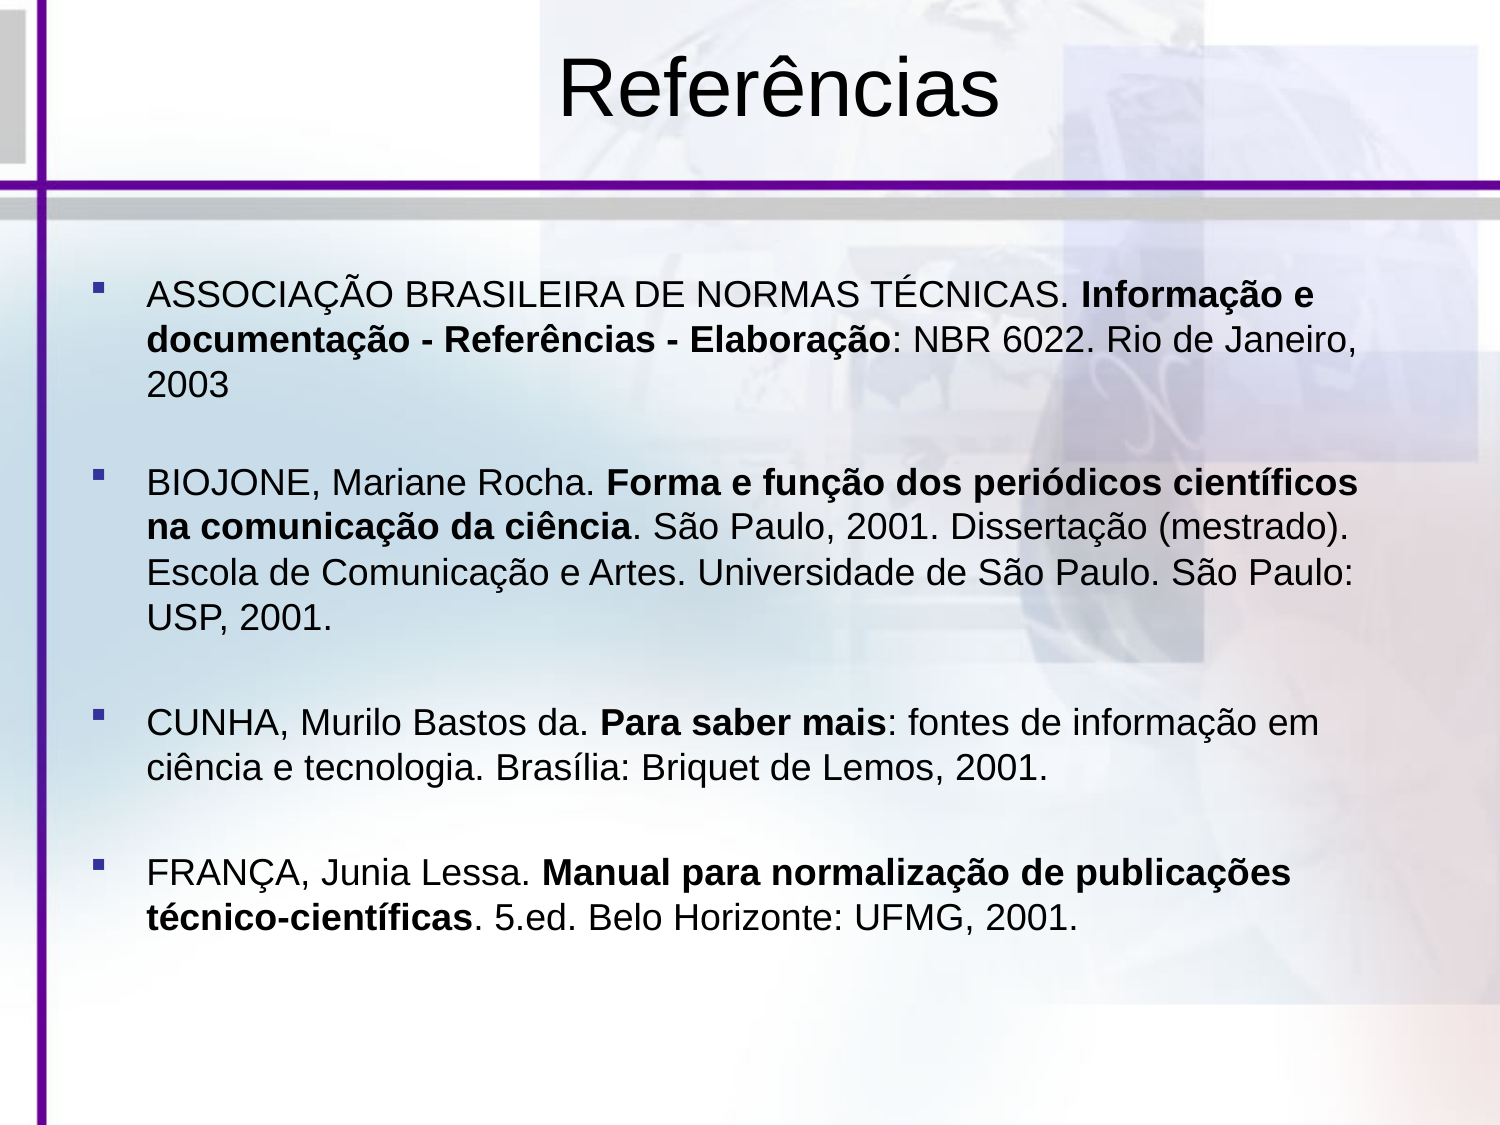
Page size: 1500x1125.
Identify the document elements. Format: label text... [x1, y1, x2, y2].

title Referências [76, 11, 1483, 173]
picture [0, 0, 1500, 1125]
list ASSOCIAÇÃO BRASILEIRA DE NORMAS TÉCNICAS. Informação e documentação - Referências - Elaboração: NBR 6022. Rio de Janeiro, 2003 BIOJONE, Mariane Rocha. Forma e função dos periódicos científicos na comunicação da ciência. São Paulo, 2001. Dissertação (mestrado). Escola de Comunicação e Artes. Universidade de São Paulo. São Paulo: USP, 2001. CUNHA, Murilo Bastos da. Para saber mais: fontes de informação em ciência e tecnologia. Brasília: Briquet de Lemos, 2001. FRANÇA, Junia Lessa. Manual para normalização de publicações técnico-científicas. 5.ed. Belo Horizonte: UFMG, 2001. [74, 262, 1426, 1006]
